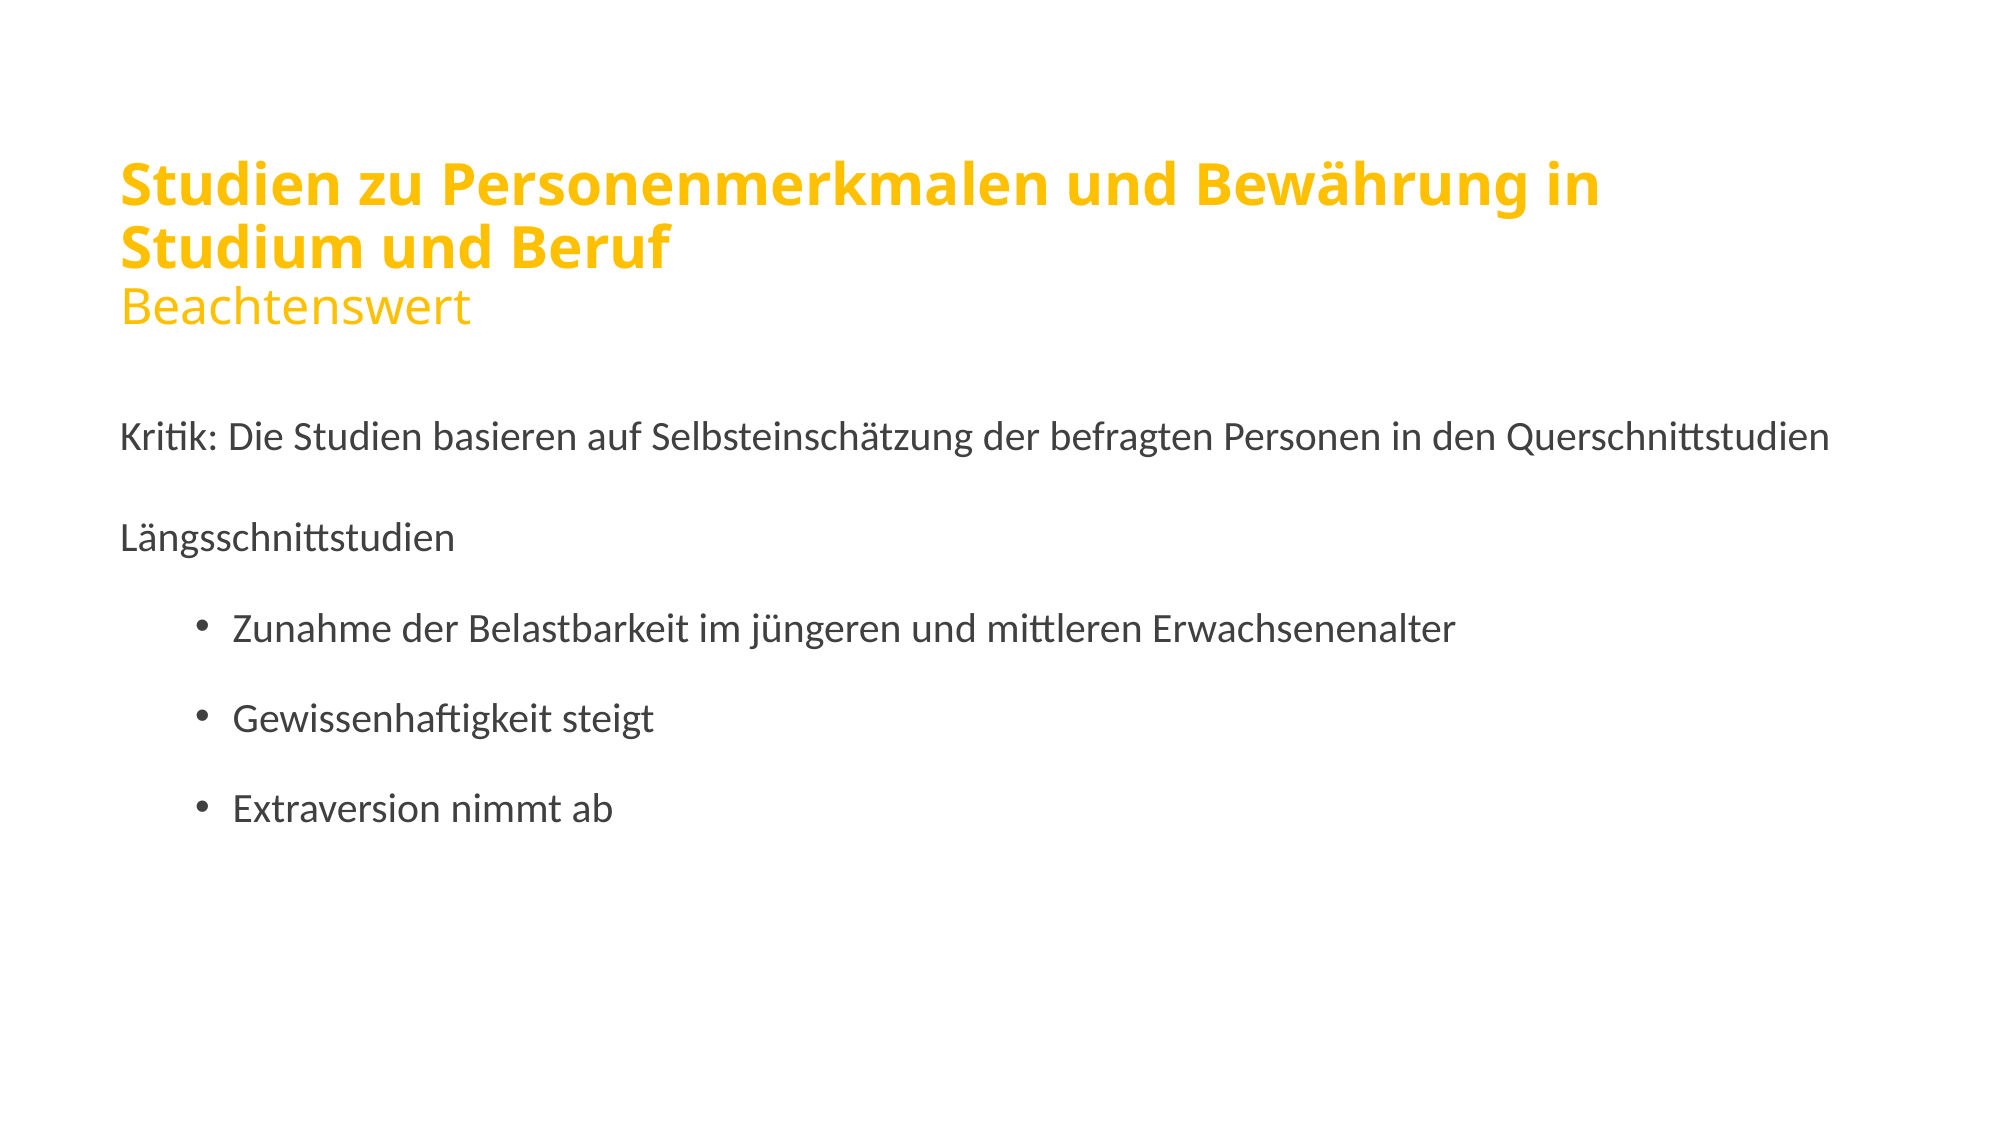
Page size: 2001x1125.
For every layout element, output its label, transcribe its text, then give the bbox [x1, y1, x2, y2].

list Kritik: Die Studien basieren auf Selbsteinschätzung der befragten Personen in den Querschnittstudien Längsschnittstudien Zunahme der Belastbarkeit im jüngeren und mittleren Erwachsenenalter Gewissenhaftigkeit steigt Extraversion nimmt ab [105, 371, 1895, 853]
title Studien zu Personenmerkmalen und Bewährung in Studium und Beruf Beachtenswert [105, 130, 1855, 361]
